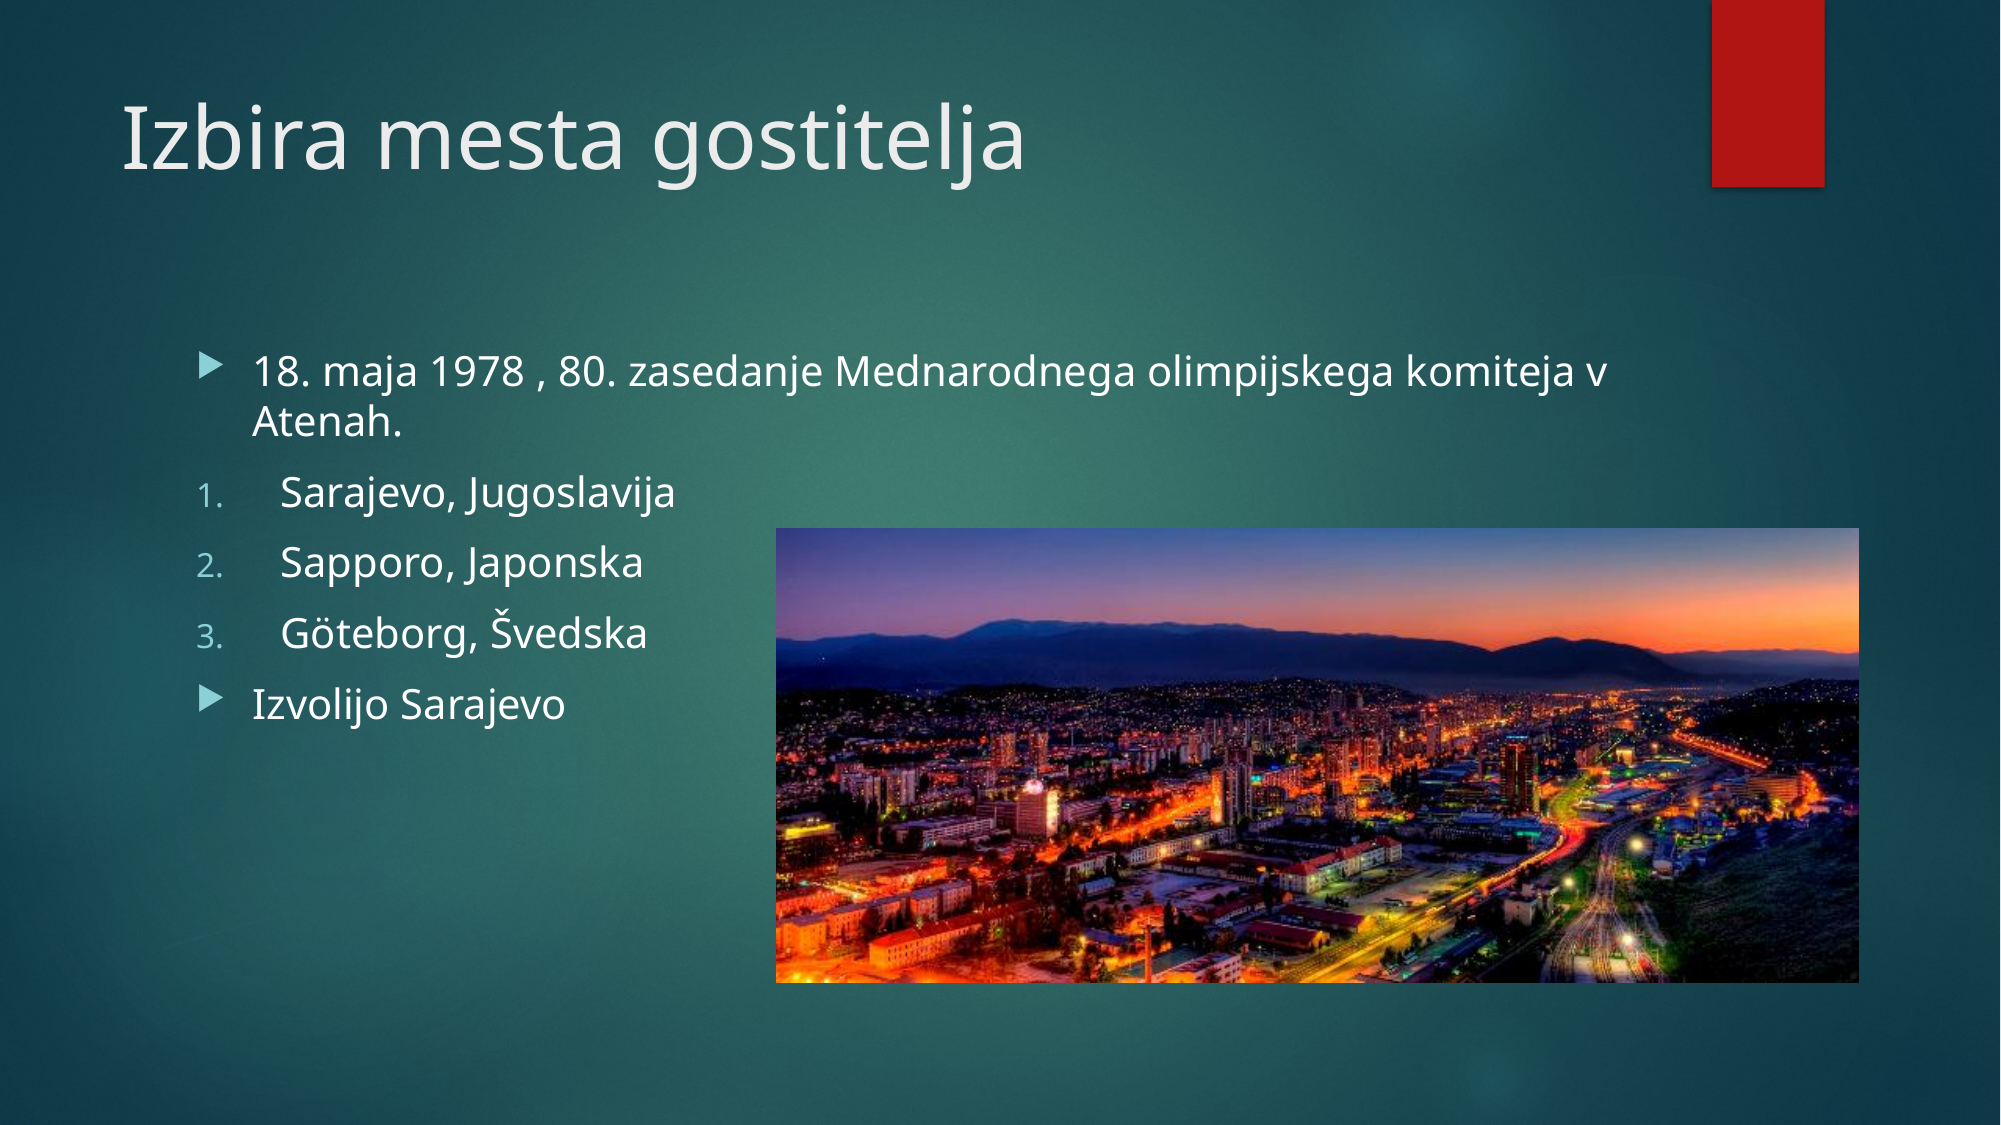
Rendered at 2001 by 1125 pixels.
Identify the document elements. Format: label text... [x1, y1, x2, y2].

title Izbira mesta gostitelja [106, 74, 1649, 304]
list 18. maja 1978 , 80. zasedanje Mednarodnega olimpijskega komiteja v Atenah. Sarajevo, Jugoslavija Sapporo, Japonska Göteborg, Švedska Izvolijo Sarajevo [181, 336, 1649, 1025]
picture [0, 0, 2001, 1125]
